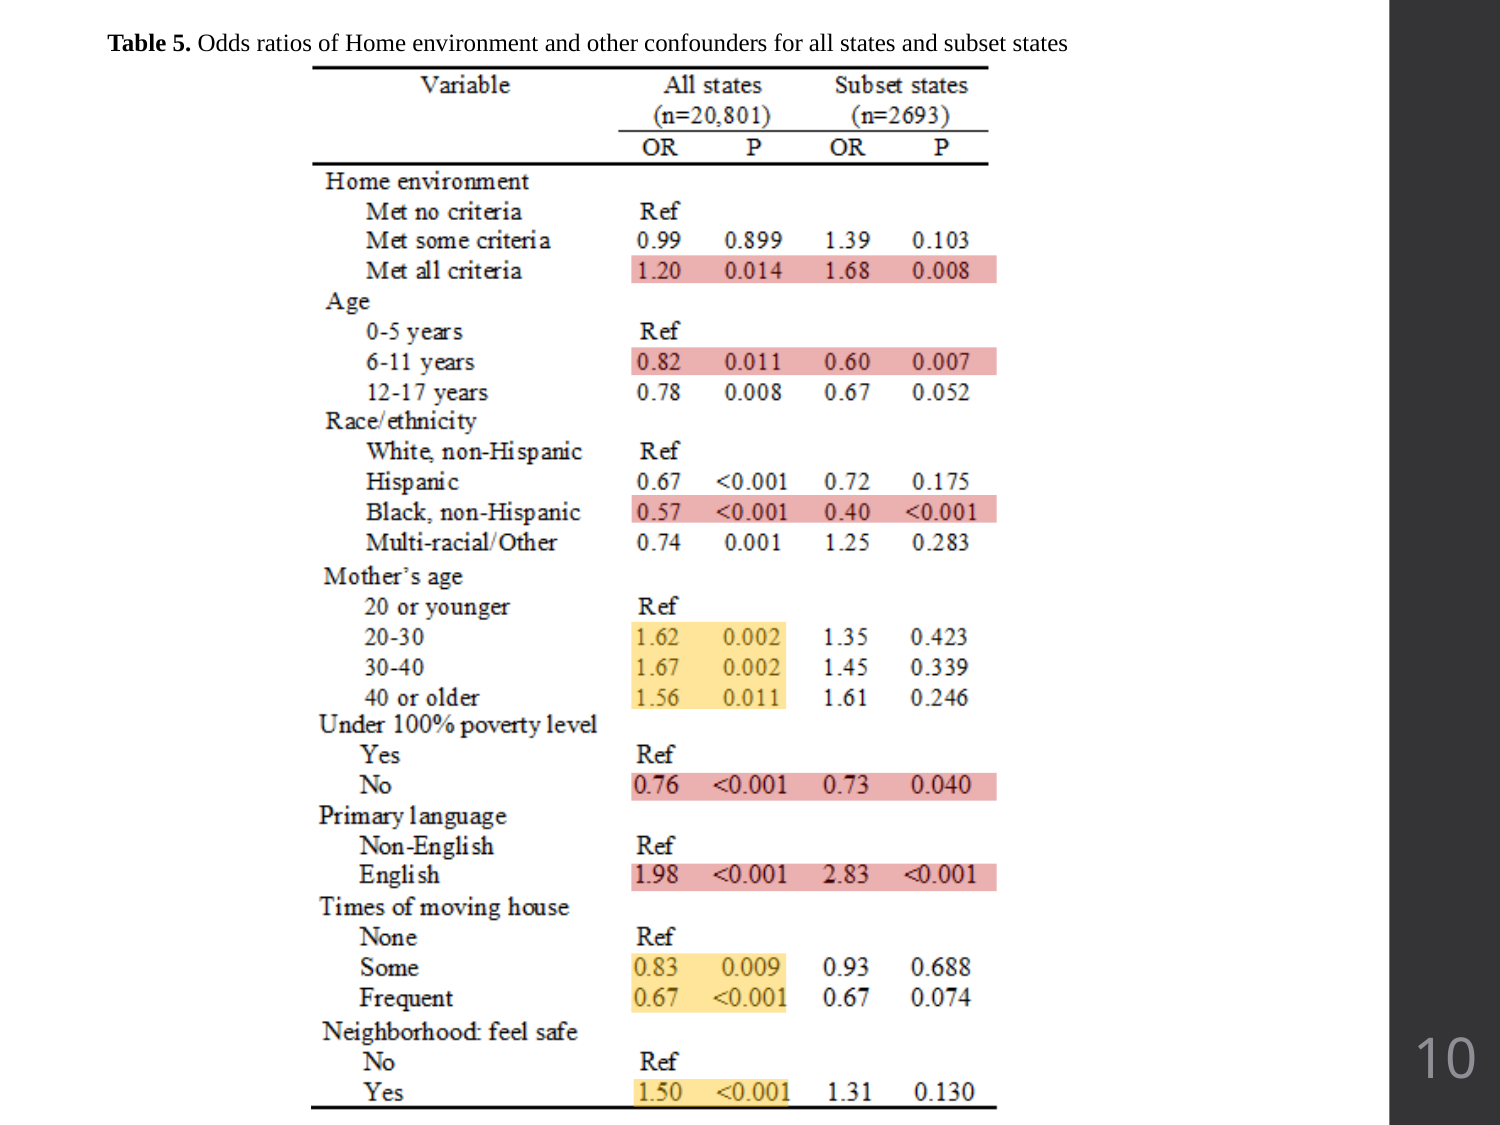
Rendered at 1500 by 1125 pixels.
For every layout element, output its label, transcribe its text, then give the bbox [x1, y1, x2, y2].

picture [311, 63, 1004, 1118]
slide_number 10 [1389, 1012, 1500, 1110]
text_box Table 5. Odds ratios of Home environment and other confounders for all states and subset states [92, 17, 1107, 65]
